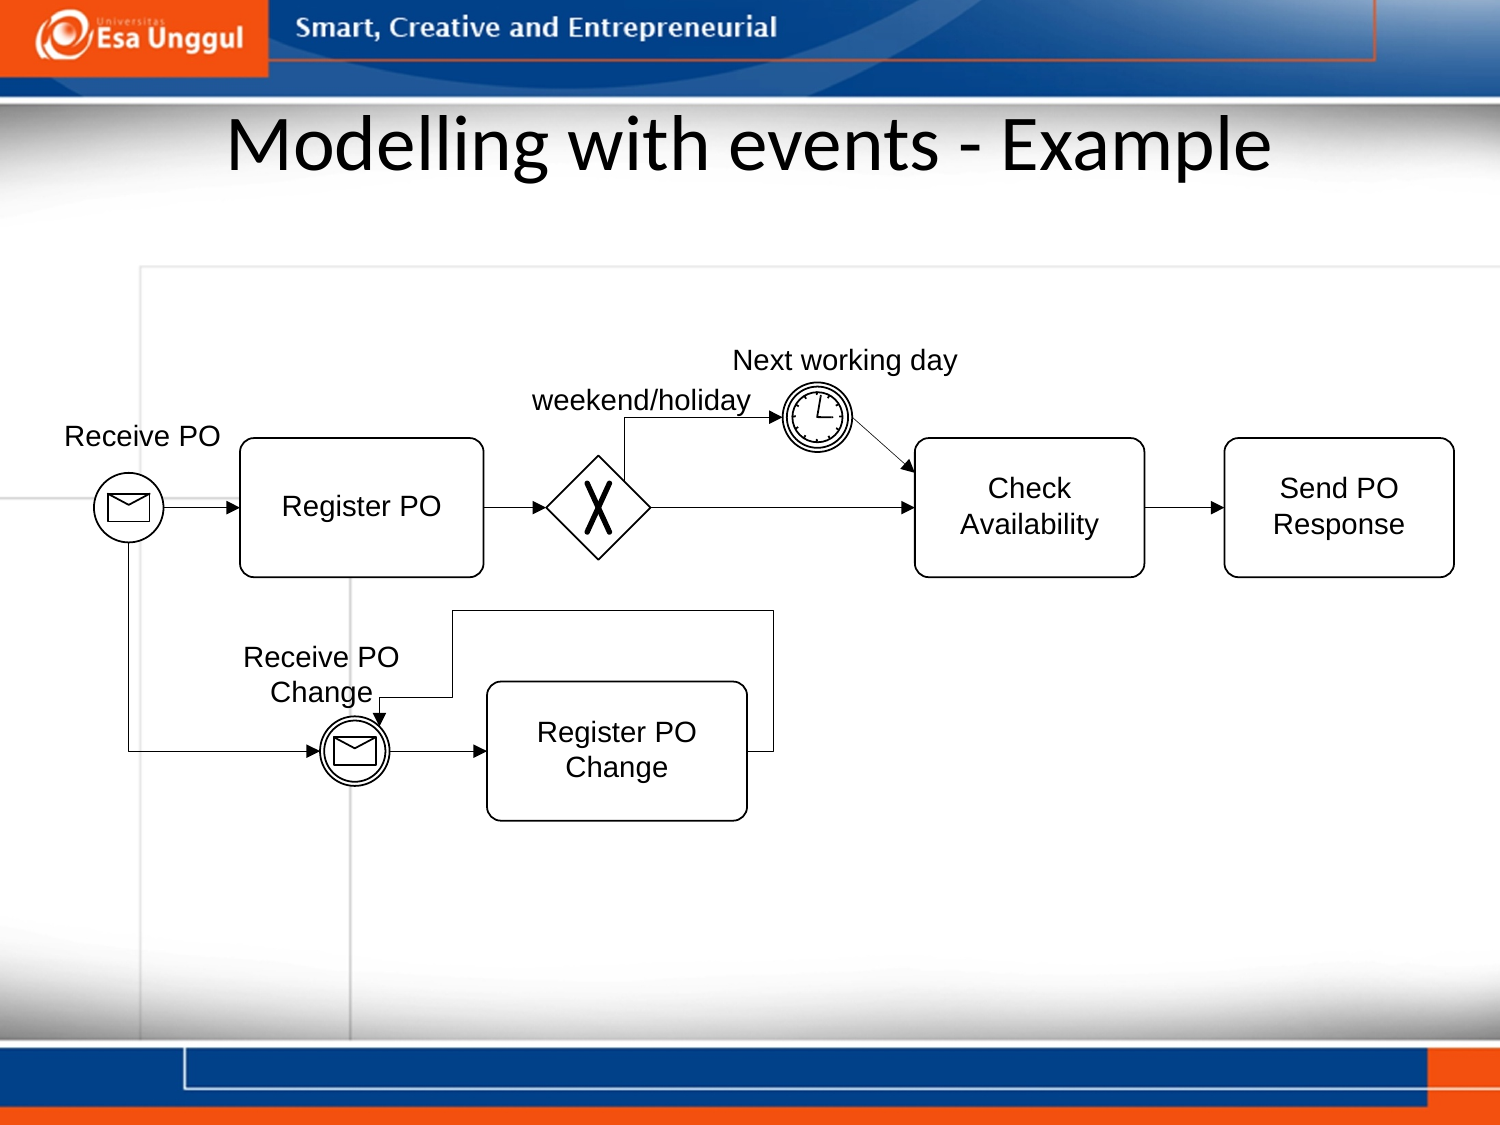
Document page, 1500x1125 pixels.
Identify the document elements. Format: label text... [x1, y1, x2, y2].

title Modelling with events - Example [75, 45, 1425, 233]
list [47, 323, 1459, 826]
picture [0, 0, 1500, 1125]
